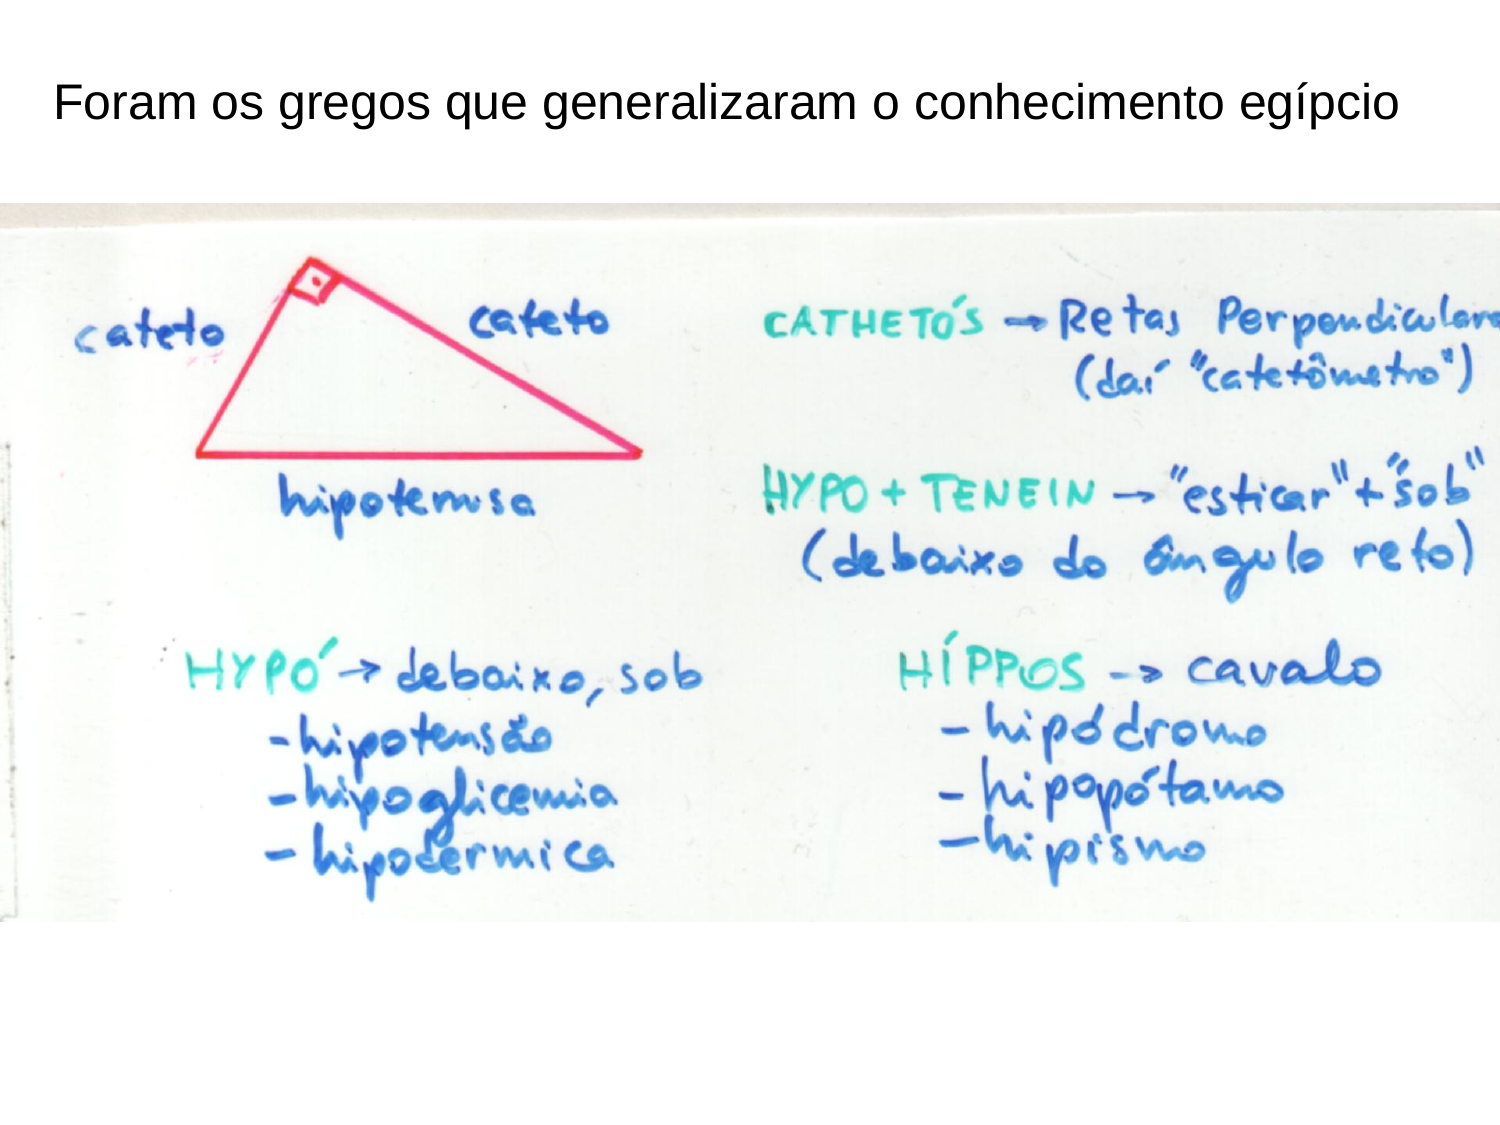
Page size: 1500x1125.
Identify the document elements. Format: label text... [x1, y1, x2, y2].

picture [0, 202, 1500, 923]
text_box Foram os gregos que generalizaram o conhecimento egípcio [38, 62, 1416, 138]
